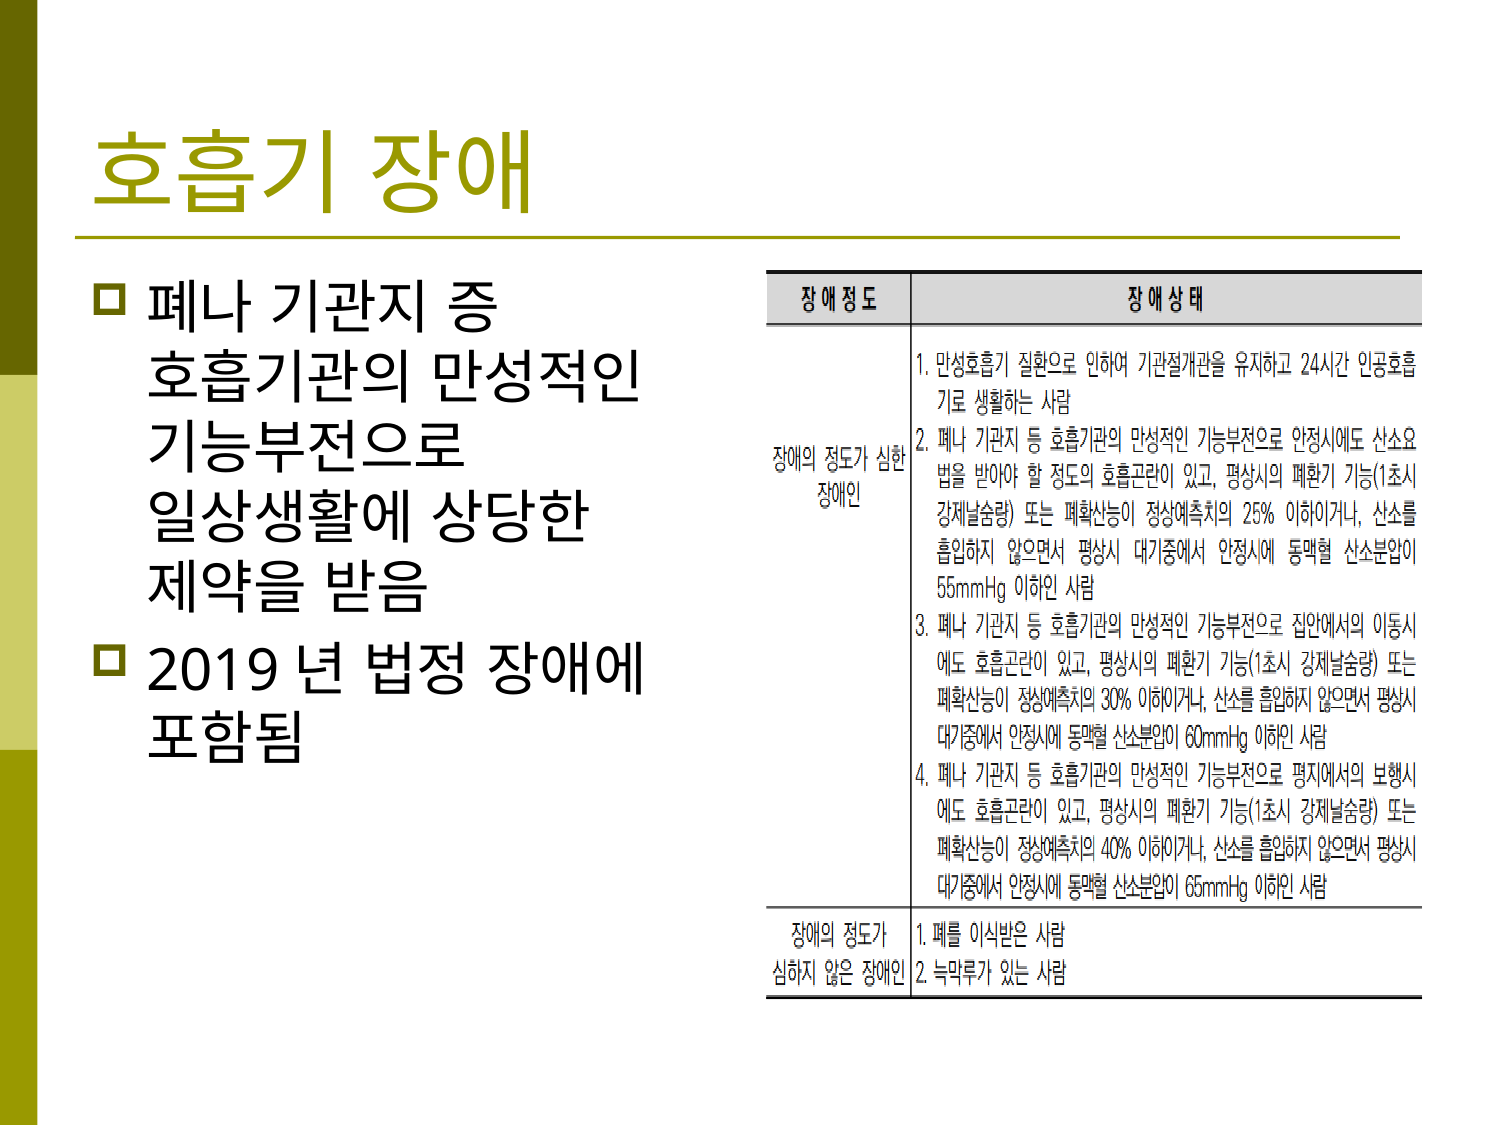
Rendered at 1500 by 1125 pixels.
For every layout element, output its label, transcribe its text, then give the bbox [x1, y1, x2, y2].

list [762, 262, 1426, 1006]
list 폐나 기관지 증 호흡기관의 만성적인 기능부전으로 일상생활에 상당한 제약을 받음 2019년 법정 장애에 포함됨 [75, 262, 738, 1006]
title 호흡기 장애 [75, 45, 1425, 233]
